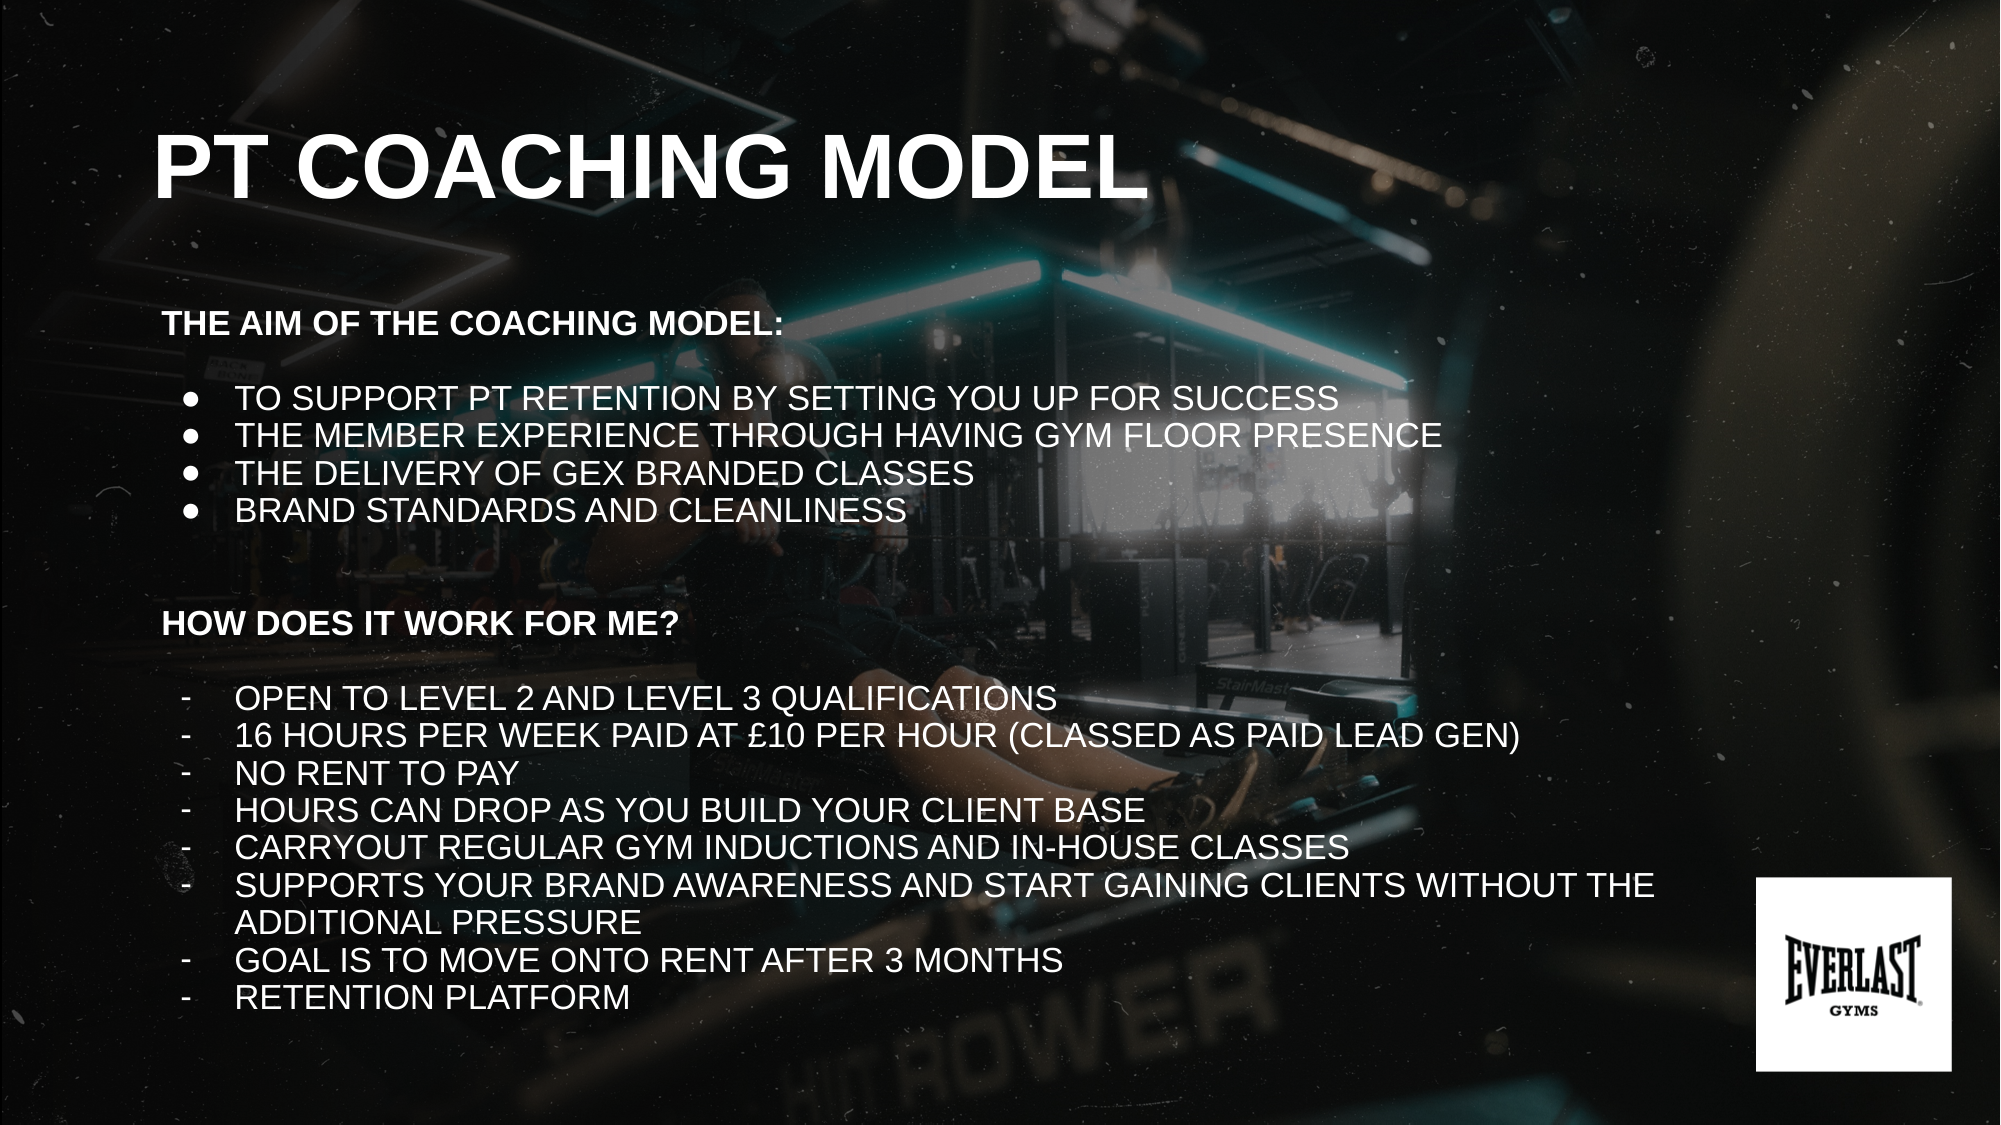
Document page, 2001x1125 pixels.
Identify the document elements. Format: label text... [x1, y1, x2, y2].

picture [0, 0, 2001, 1125]
title PT COACHING MODEL [137, 59, 1863, 278]
title THE AIM OF THE COACHING MODEL: TO SUPPORT PT RETENTION BY SETTING YOU UP FOR SUCCESS THE MEMBER EXPERIENCE THROUGH HAVING GYM FLOOR PRESENCE THE DELIVERY OF GEX BRANDED CLASSES BRAND STANDARDS AND CLEANLINESS HOW DOES IT WORK FOR ME? OPEN TO LEVEL 2 AND LEVEL 3 QUALIFICATIONS 16 HOURS PER WEEK PAID AT £10 PER HOUR (CLASSED AS PAID LEAD GEN) NO RENT TO PAY HOURS CAN DROP AS YOU BUILD YOUR CLIENT BASE CARRYOUT REGULAR GYM INDUCTIONS AND IN-HOUSE CLASSES SUPPORTS YOUR BRAND AWARENESS AND START GAINING CLIENTS WITHOUT THE ADDITIONAL PRESSURE GOAL IS TO MOVE ONTO RENT AFTER 3 MONTHS RETENTION PLATFORM [146, 298, 1872, 1030]
